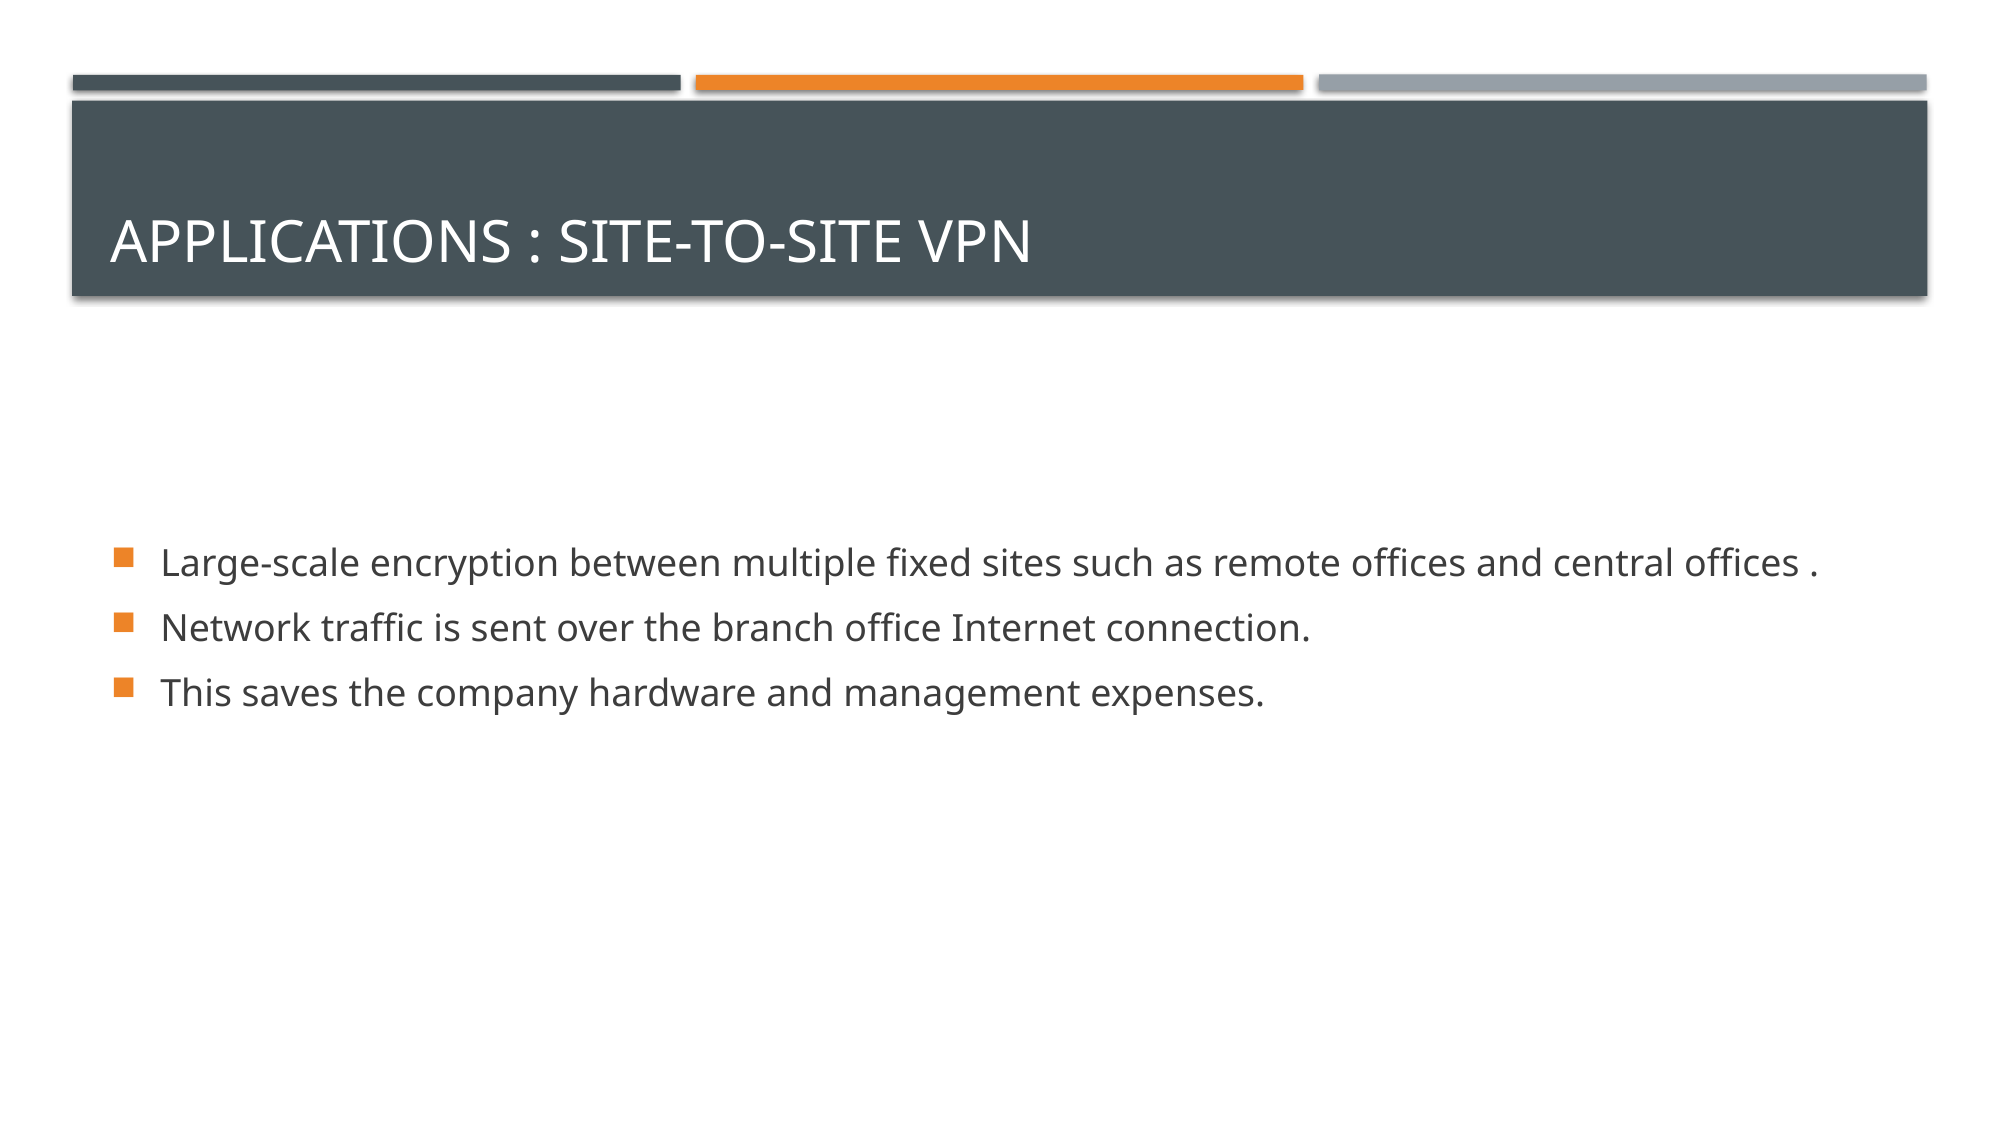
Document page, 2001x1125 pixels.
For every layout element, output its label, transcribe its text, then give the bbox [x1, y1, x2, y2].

list Large-scale encryption between multiple fixed sites such as remote offices and central offices . Network traffic is sent over the branch office Internet connection. This saves the company hardware and management expenses. [95, 357, 1905, 962]
title Applications : Site-to-Site VPN [95, 115, 1905, 282]
